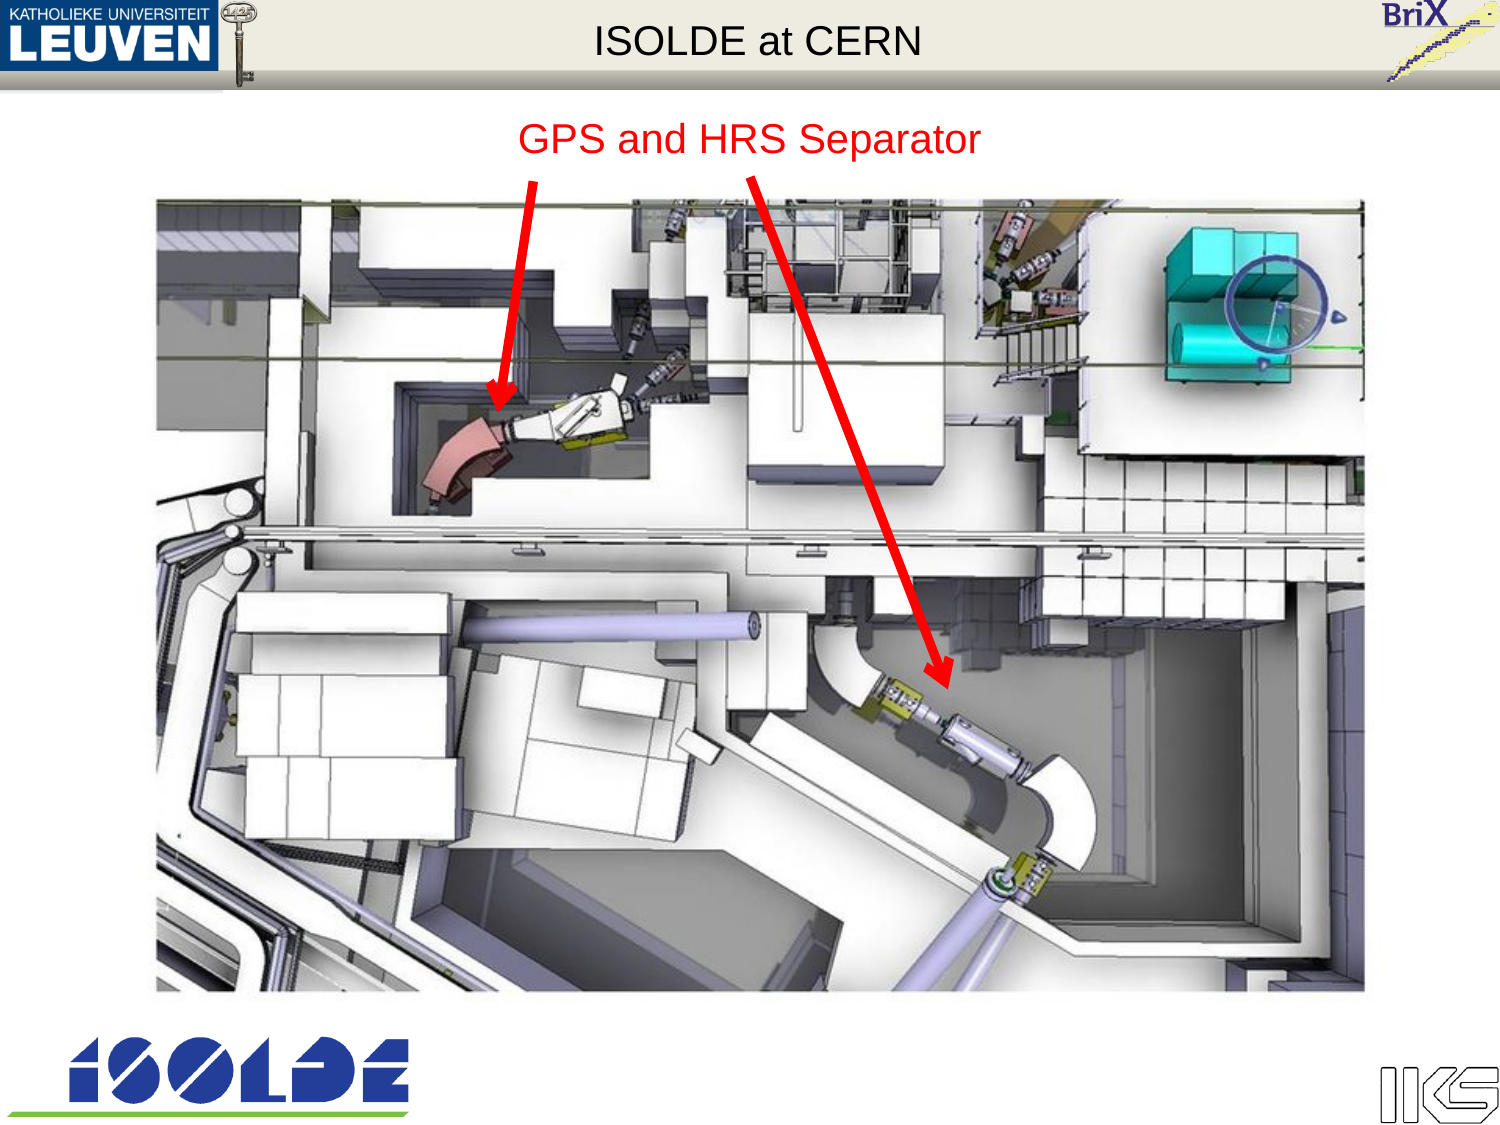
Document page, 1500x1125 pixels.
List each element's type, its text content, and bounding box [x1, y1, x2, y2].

picture [1382, 0, 1500, 82]
picture [1376, 1064, 1500, 1125]
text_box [136, 104, 1387, 1063]
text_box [592, 334, 1106, 533]
picture [0, 0, 261, 90]
picture [0, 1031, 415, 1125]
text_box ISOLDE at CERN [284, 6, 1232, 72]
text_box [399, 278, 632, 315]
